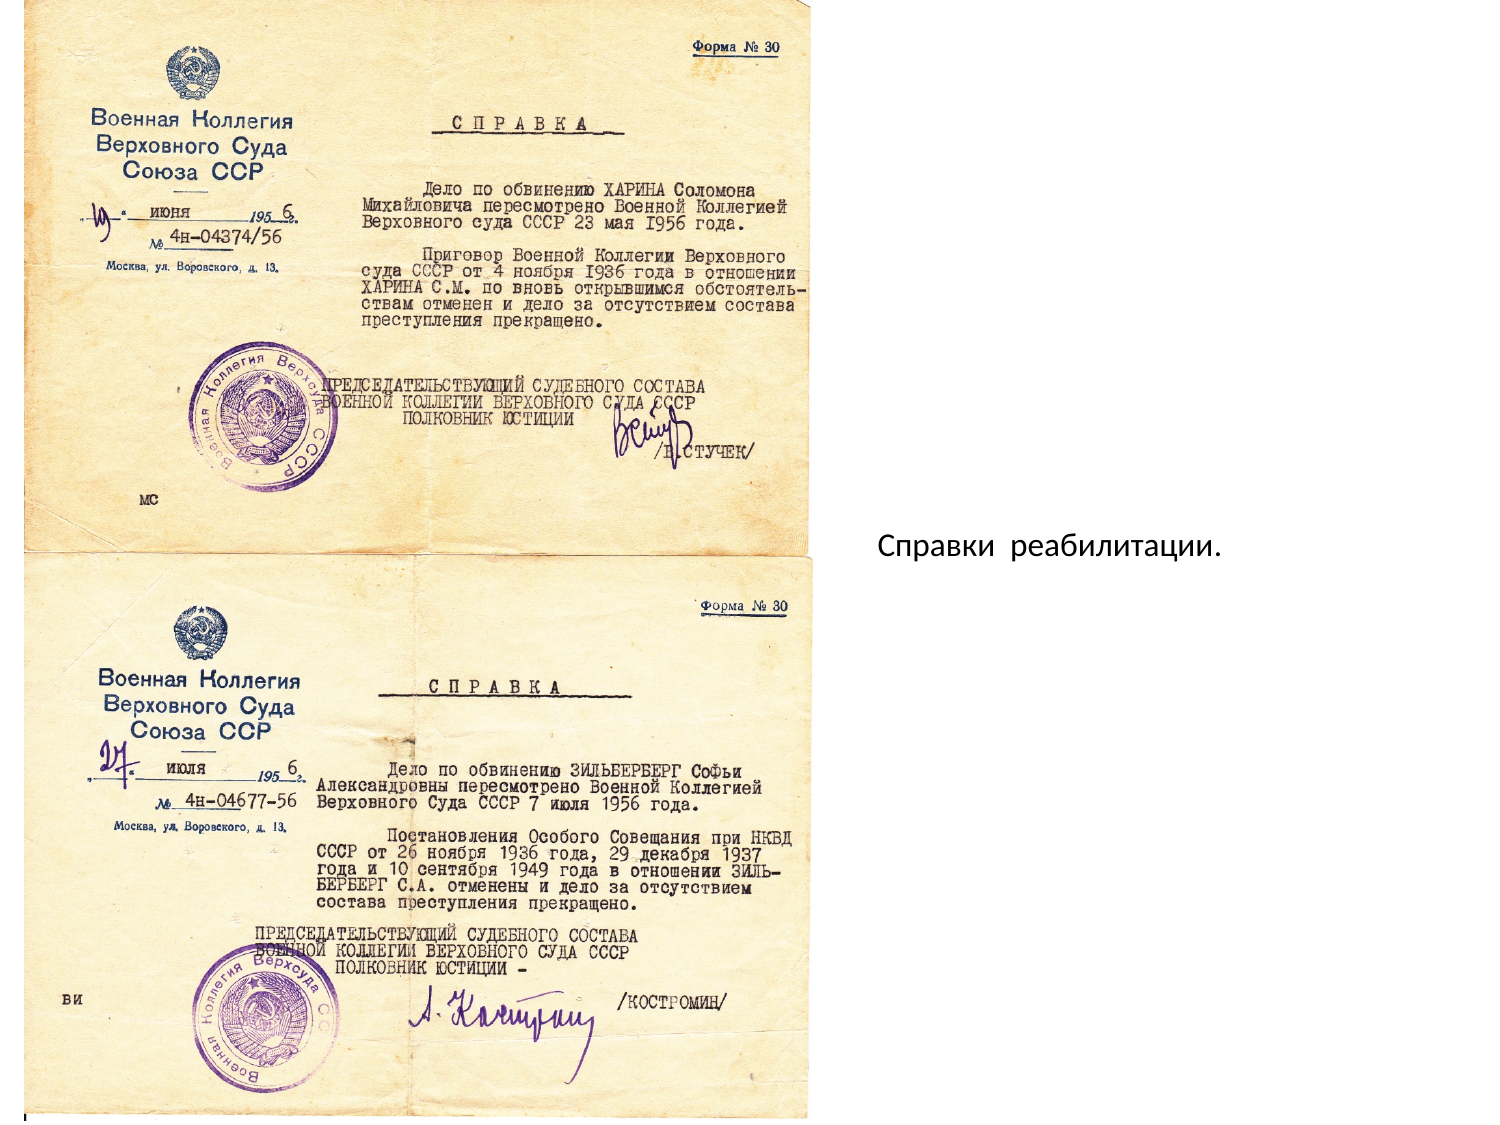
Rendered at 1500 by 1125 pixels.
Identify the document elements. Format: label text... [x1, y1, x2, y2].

picture [24, 0, 813, 1122]
list Справки реабилитации. [862, 515, 1250, 604]
